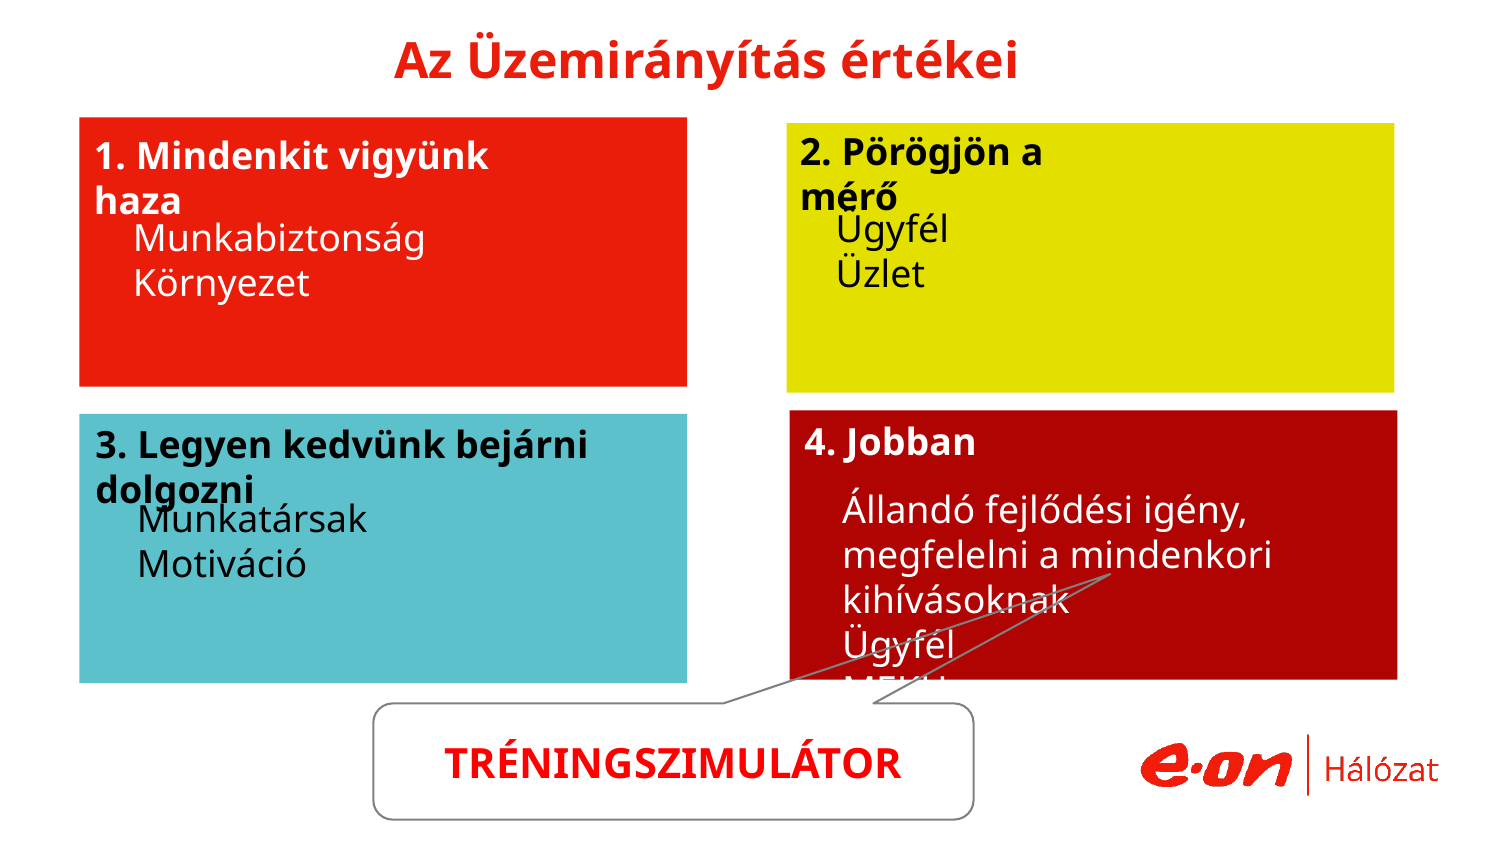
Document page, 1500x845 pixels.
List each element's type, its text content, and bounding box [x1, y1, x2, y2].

text_box [77, 412, 689, 685]
title Az Üzemirányítás értékei [373, 38, 1041, 95]
text_box 4. Jobban [789, 411, 995, 516]
text_box [784, 121, 1396, 395]
picture [1125, 726, 1451, 802]
text_box Munkatársak Motiváció [122, 488, 428, 593]
text_box Ügyfél Üzlet [820, 198, 1101, 348]
text_box Állandó fejlődési igény, megfelelni a mindenkori kihívásoknak Ügyfél MEKH [827, 478, 1411, 719]
text_box 3. Legyen kedvünk bejárni dolgozni [80, 413, 692, 564]
text_box [788, 408, 1400, 679]
text_box 1. Mindenkit vigyünk haza [79, 124, 554, 275]
text_box [77, 115, 689, 389]
text_box TRÉNINGSZIMULÁTOR [371, 572, 1113, 822]
text_box 2. Pörögjön a mérő [784, 120, 1160, 271]
text_box Munkabiztonság Környezet [118, 206, 584, 312]
